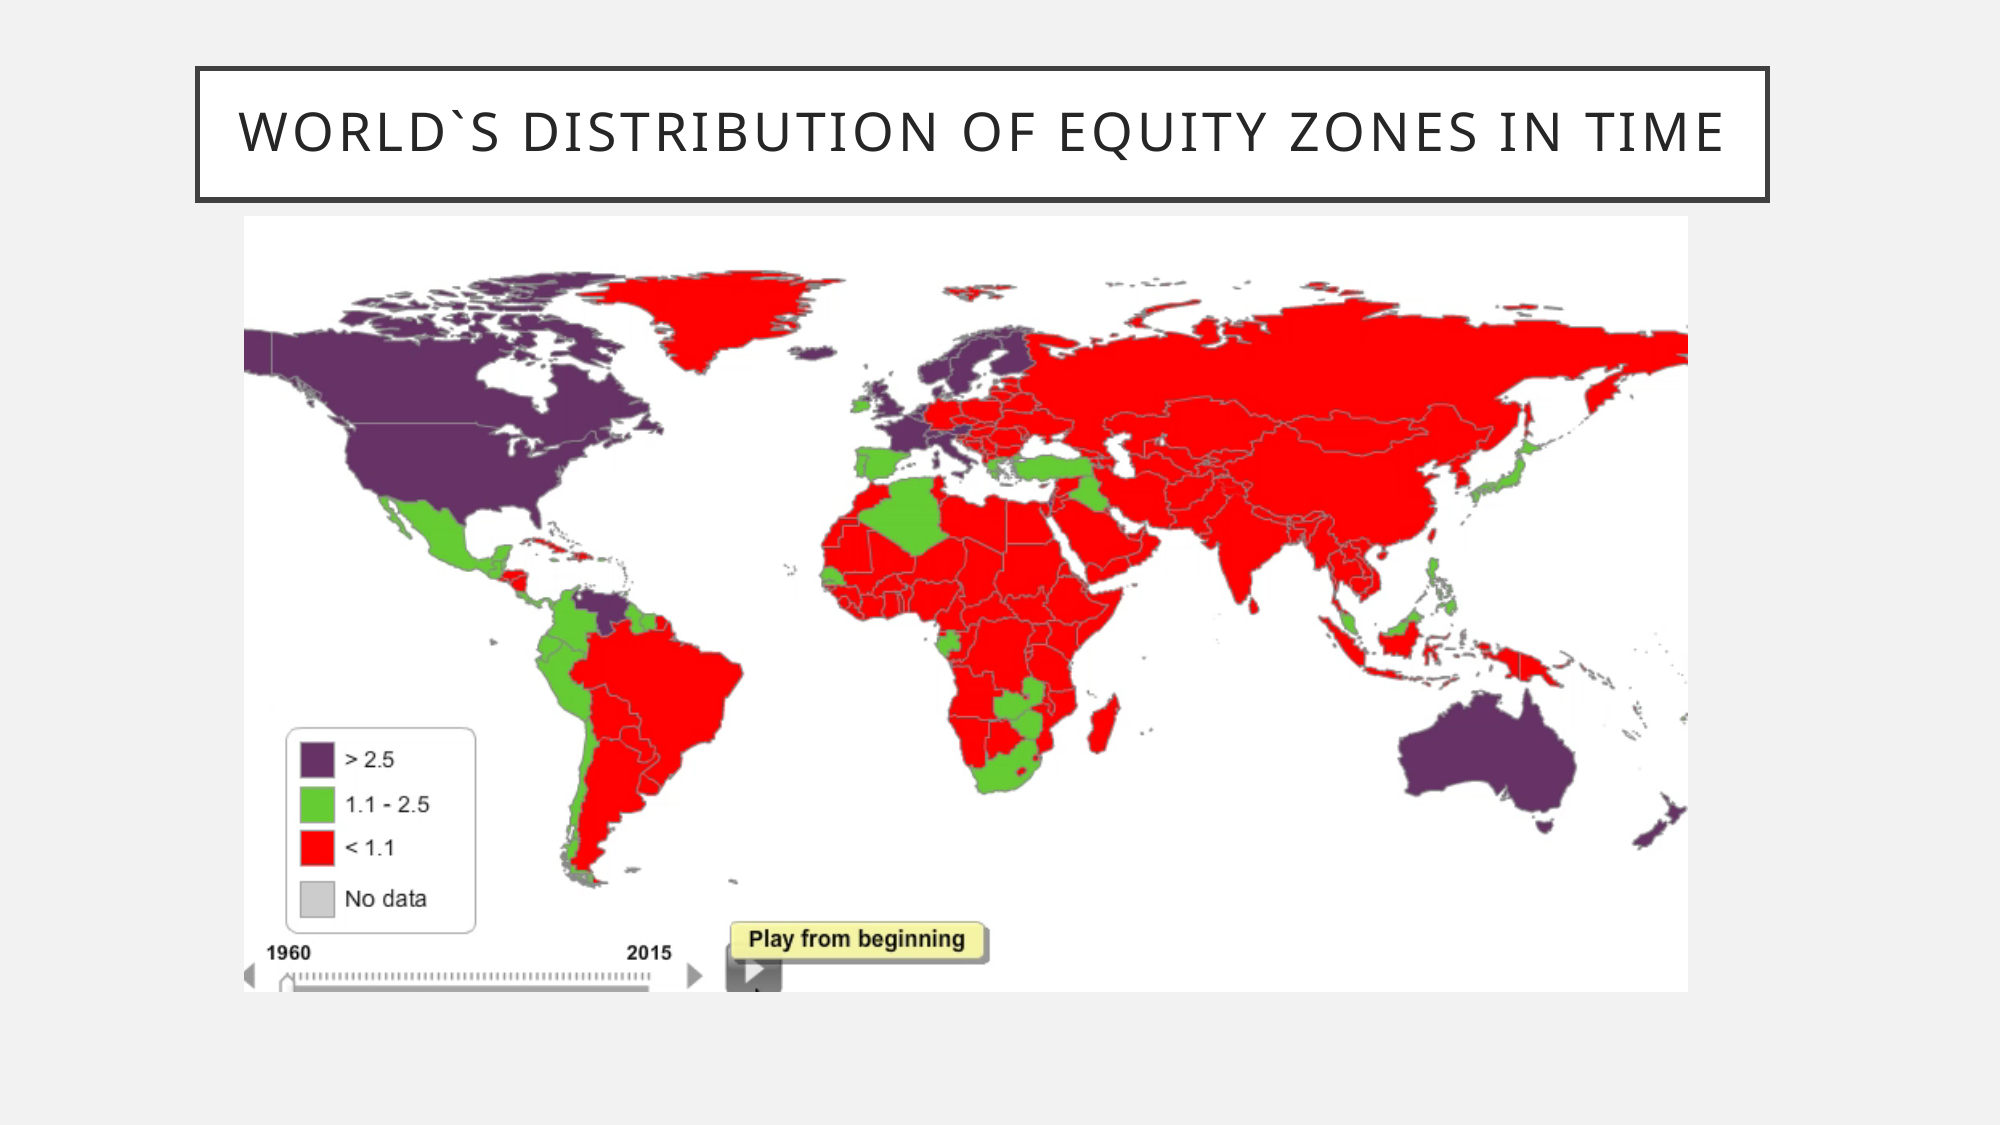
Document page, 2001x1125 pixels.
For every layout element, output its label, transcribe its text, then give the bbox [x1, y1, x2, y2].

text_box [243, 215, 1689, 993]
title World`s distribution of equity zones in time [195, 66, 1770, 203]
